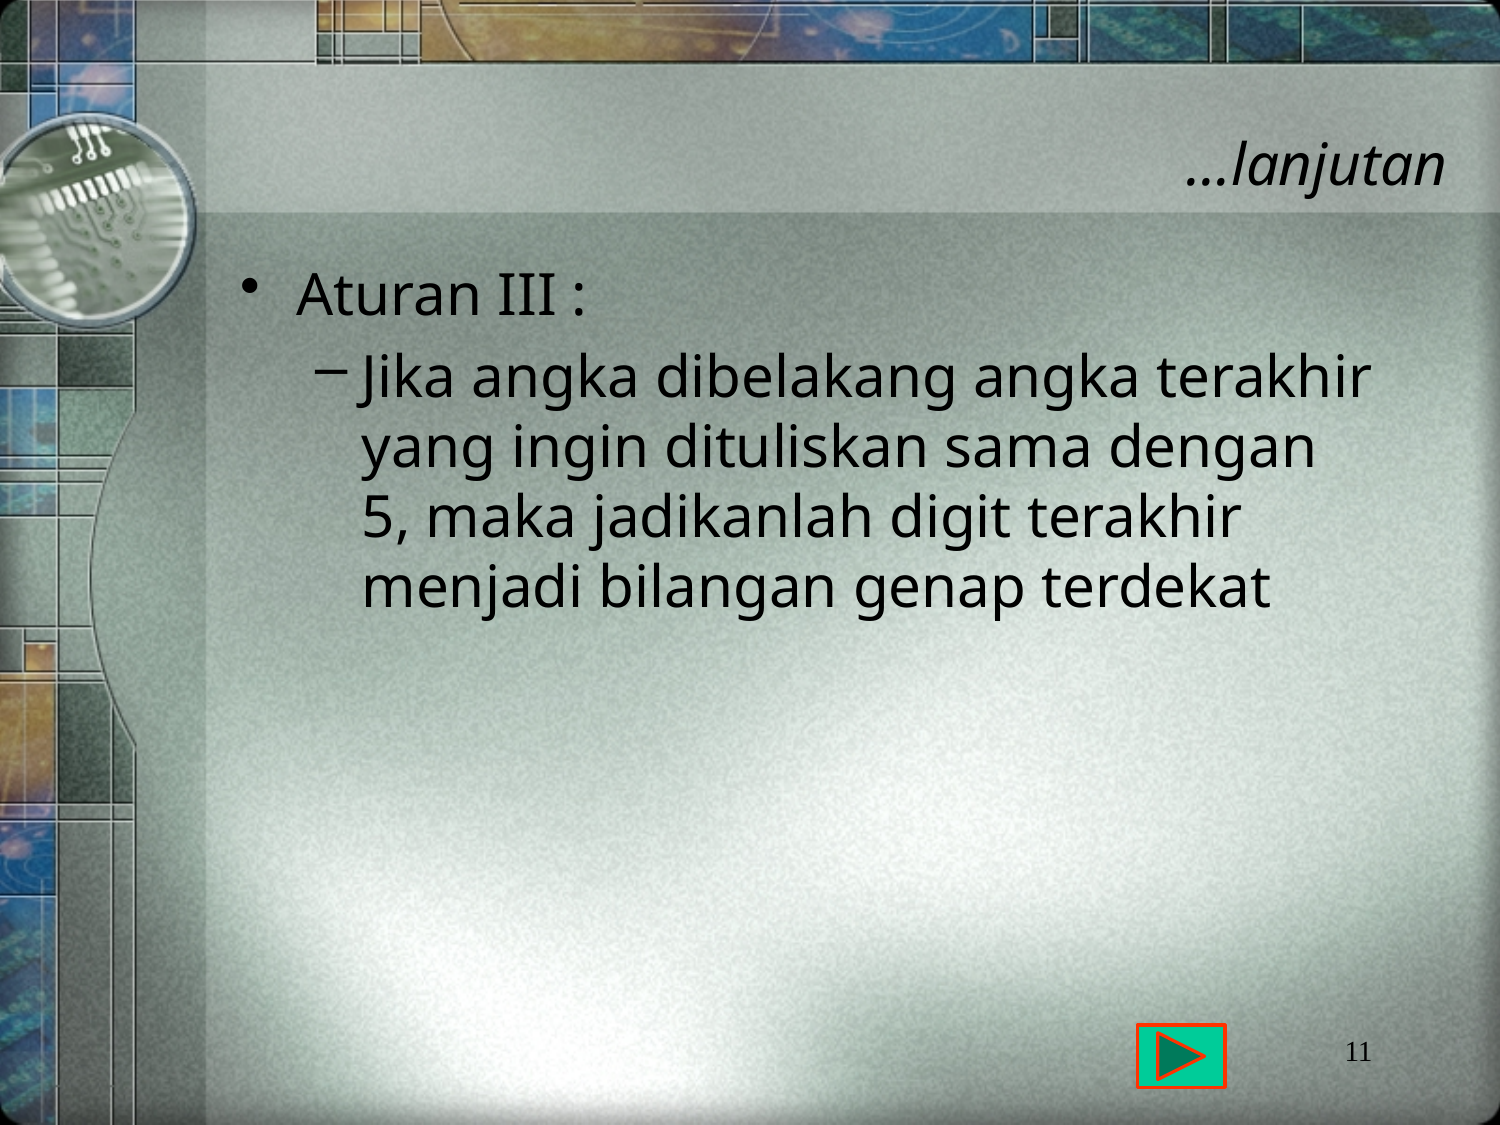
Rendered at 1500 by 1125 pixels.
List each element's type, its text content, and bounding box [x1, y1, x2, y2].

title …lanjutan [224, 99, 1463, 226]
slide_number 11 [1074, 1024, 1388, 1101]
picture [0, 0, 1500, 1125]
list Aturan III : Jika angka dibelakang angka terakhir yang ingin dituliskan sama dengan 5, maka jadikanlah digit terakhir menjadi bilangan genap terdekat [224, 249, 1388, 1001]
text_box [1137, 1024, 1225, 1088]
